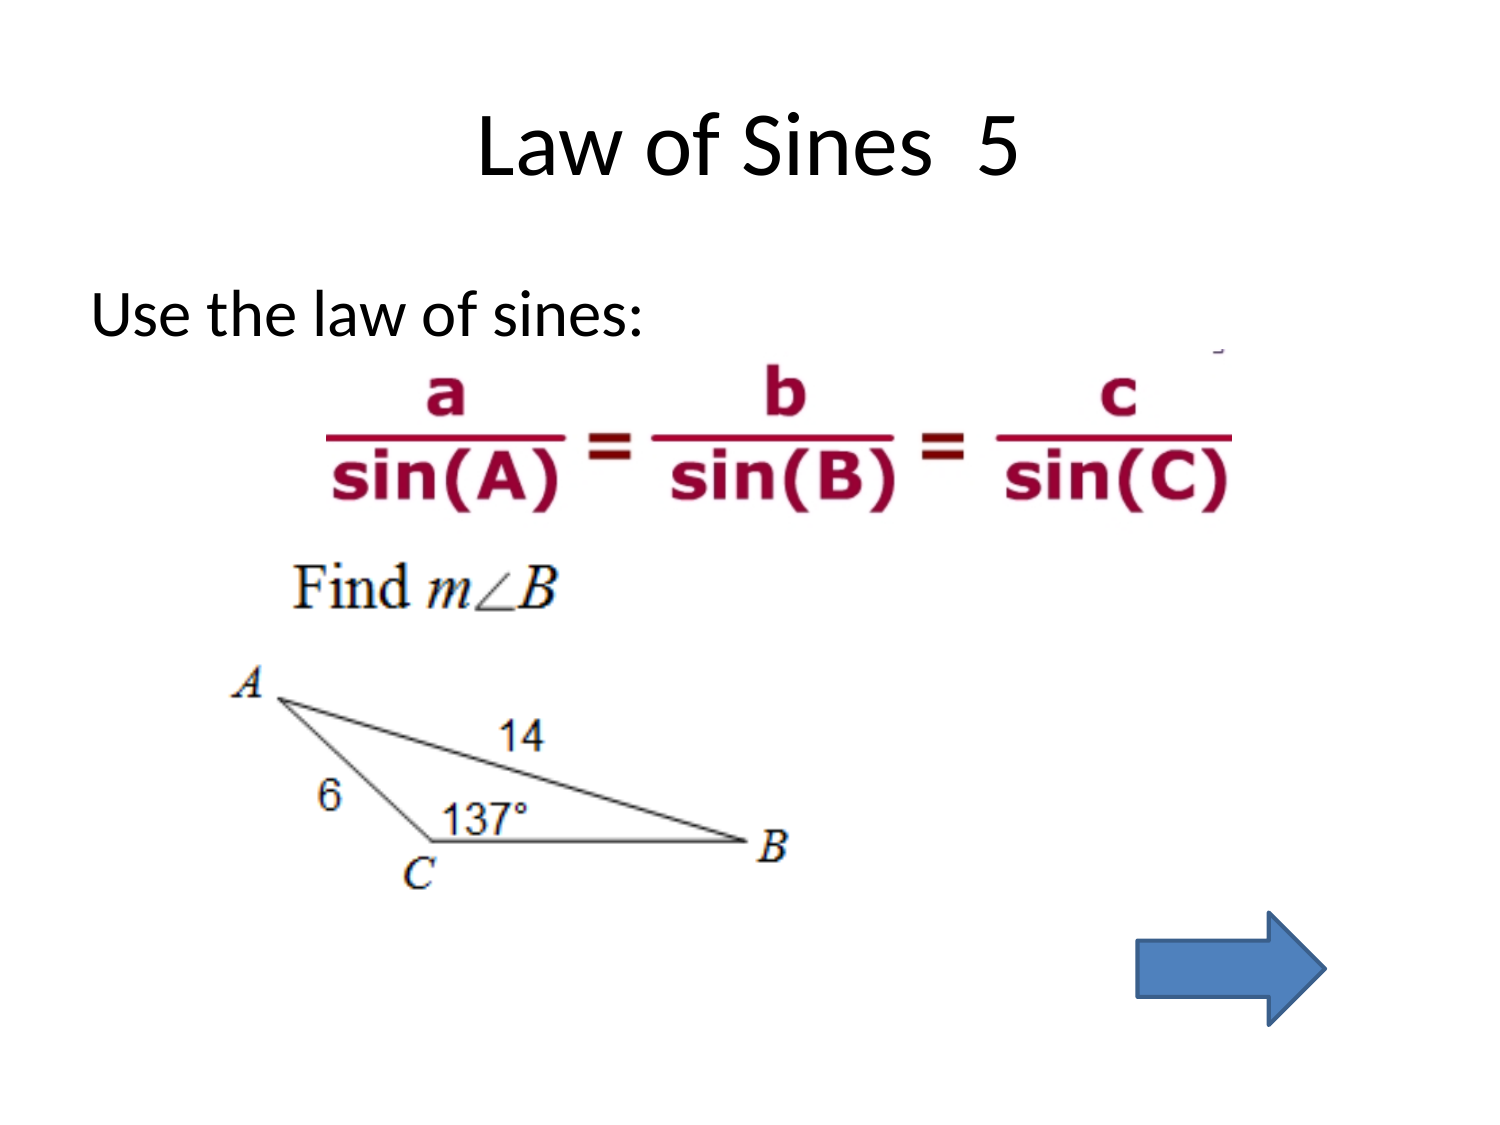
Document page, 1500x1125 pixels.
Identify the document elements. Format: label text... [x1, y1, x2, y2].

title Law of Sines 5 [75, 45, 1425, 233]
list Use the law of sines: [75, 262, 1425, 1005]
picture [162, 349, 1232, 961]
text_box [1135, 910, 1328, 1027]
